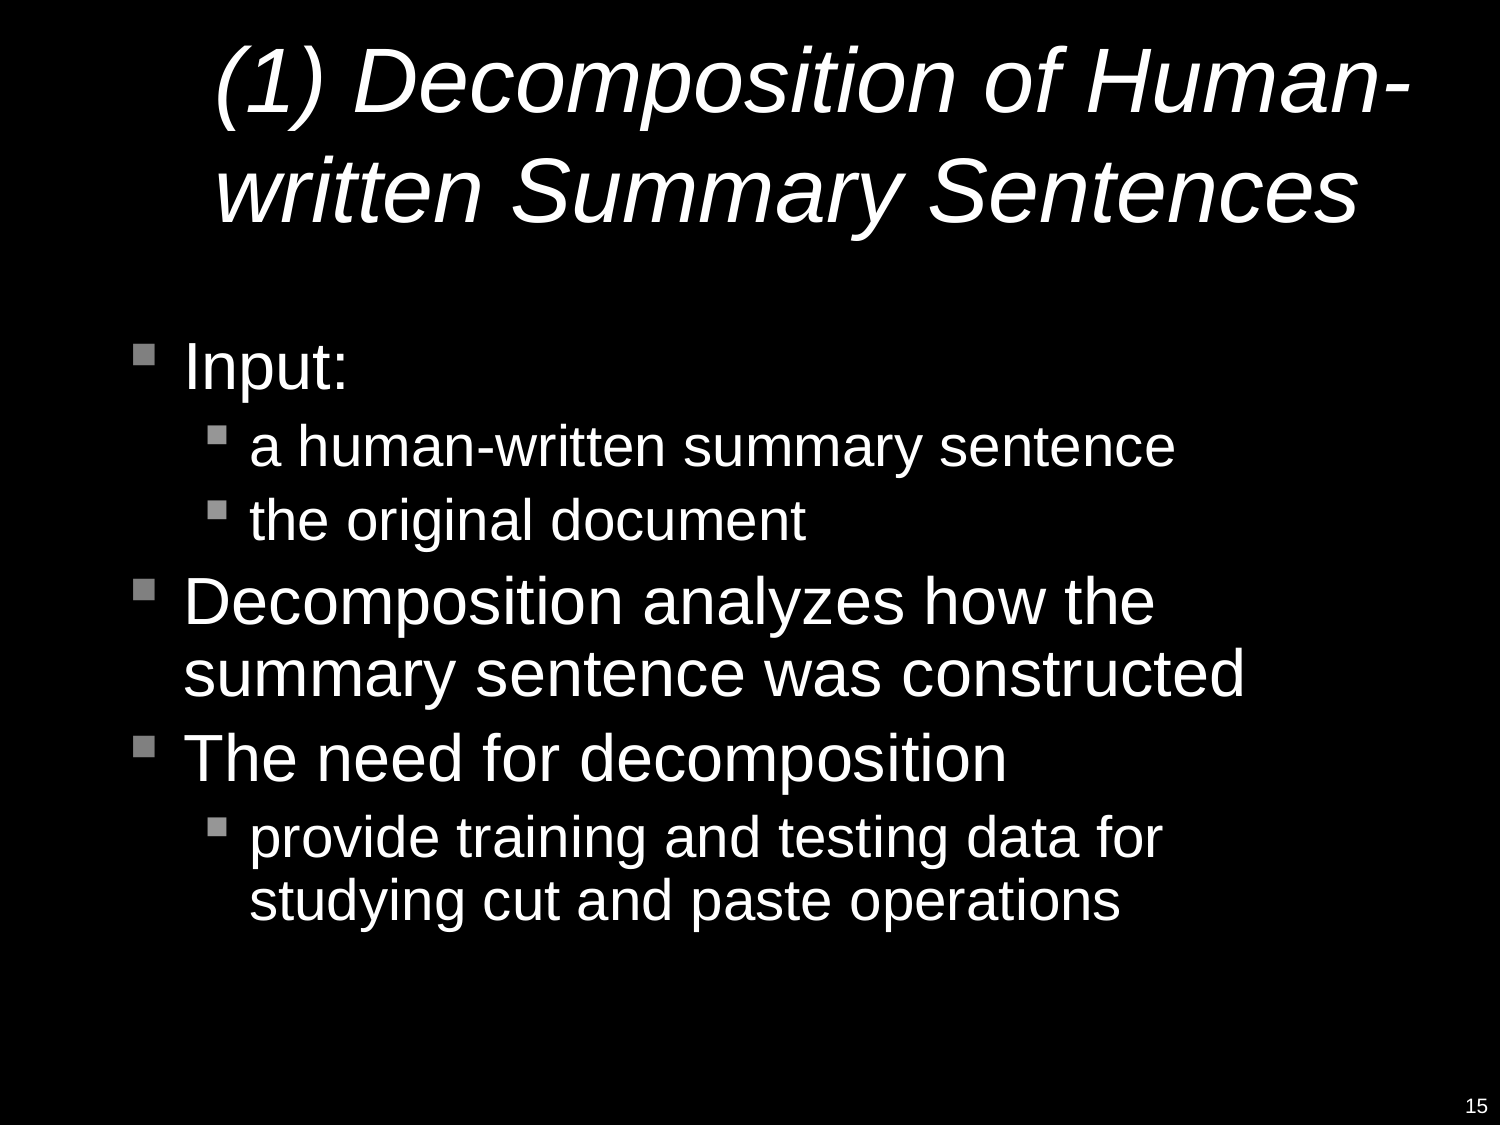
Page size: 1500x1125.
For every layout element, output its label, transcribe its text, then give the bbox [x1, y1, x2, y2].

list Input: a human-written summary sentence the original document Decomposition analyzes how the summary sentence was constructed The need for decomposition provide training and testing data for studying cut and paste operations [111, 324, 1388, 1001]
title (1) Decomposition of Human-written Summary Sentences [199, 36, 1463, 226]
